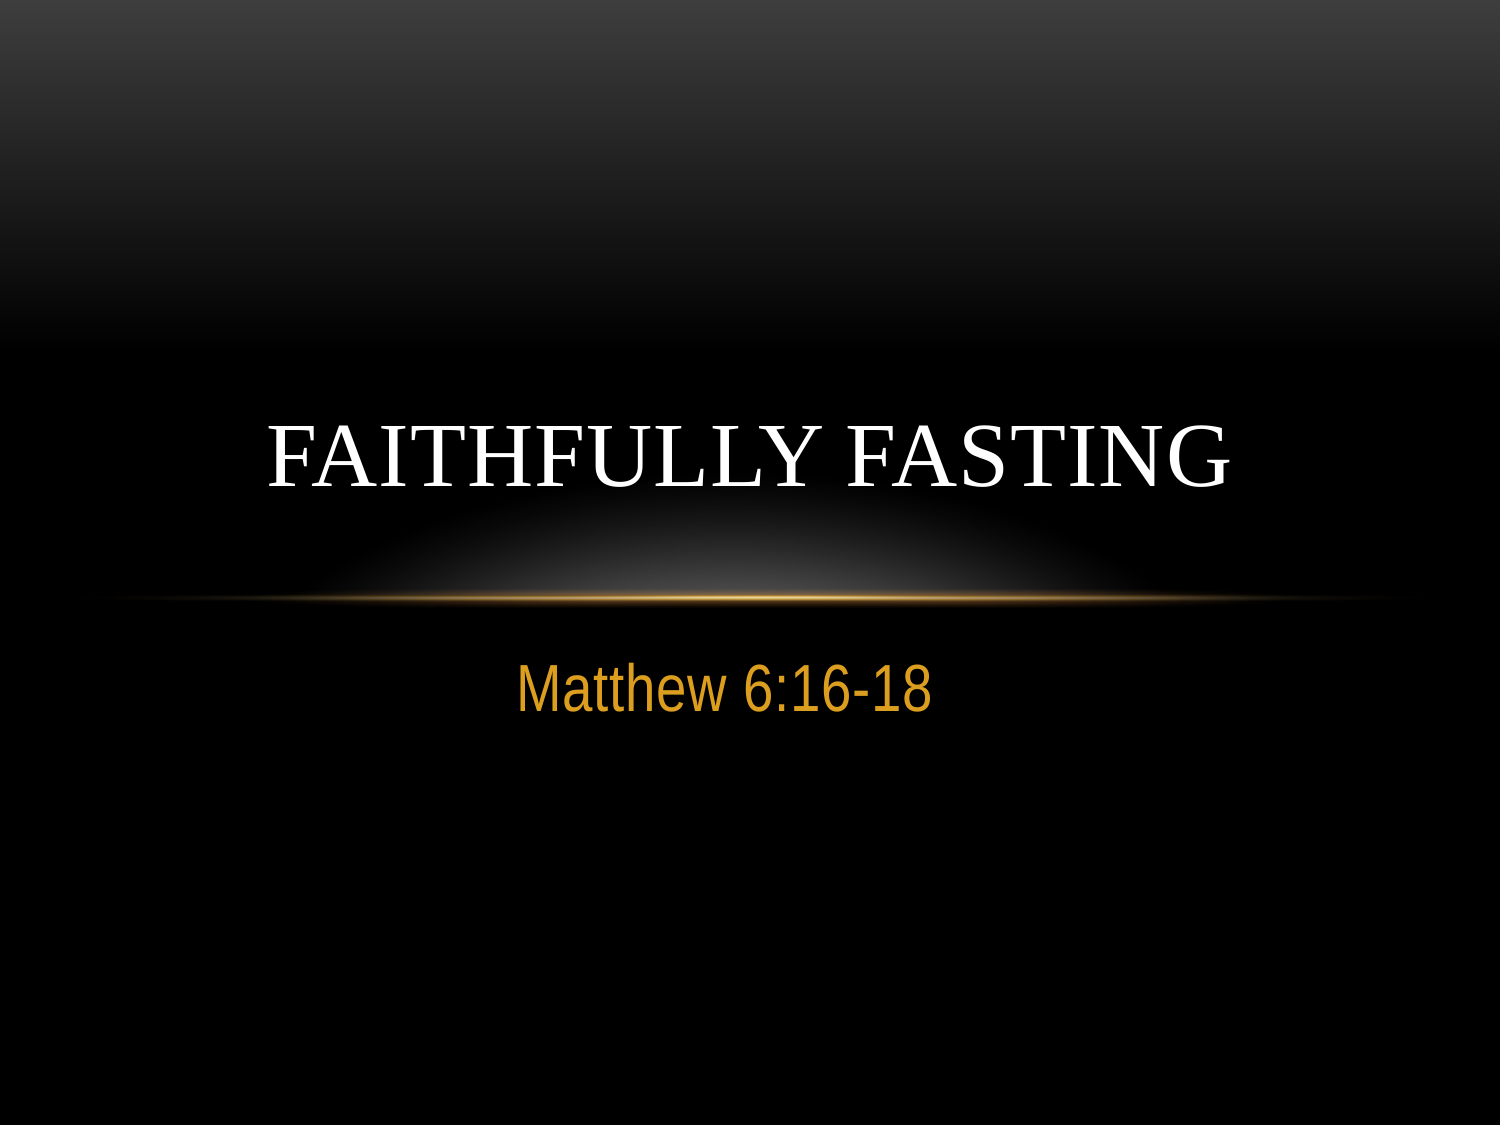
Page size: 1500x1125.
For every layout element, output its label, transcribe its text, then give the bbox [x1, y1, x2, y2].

picture [0, 0, 1500, 750]
title Faithfully fasting [112, 329, 1388, 571]
subtitle Matthew 6:16-18 [200, 637, 1250, 925]
